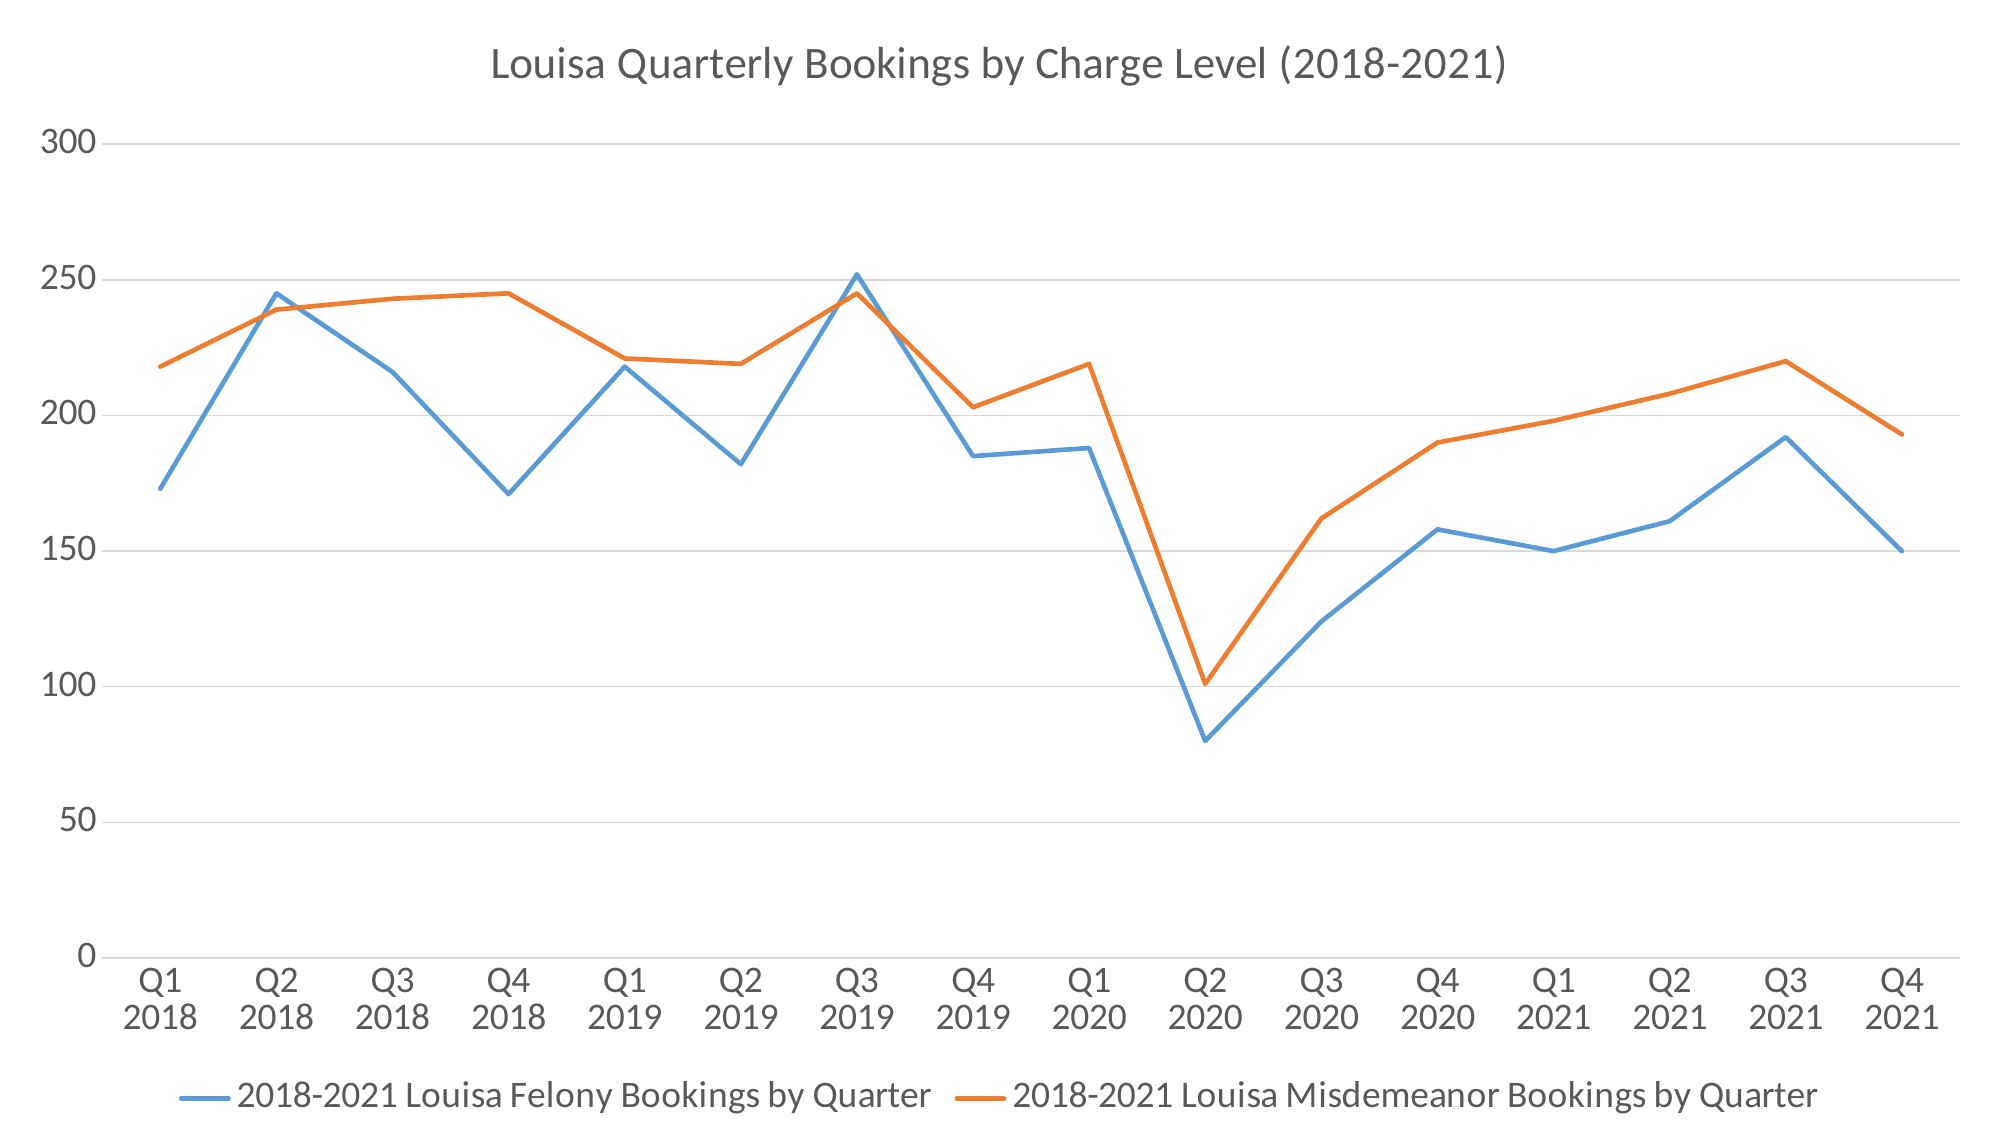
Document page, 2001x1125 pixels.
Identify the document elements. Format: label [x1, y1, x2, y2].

chart [0, 0, 2000, 1125]
